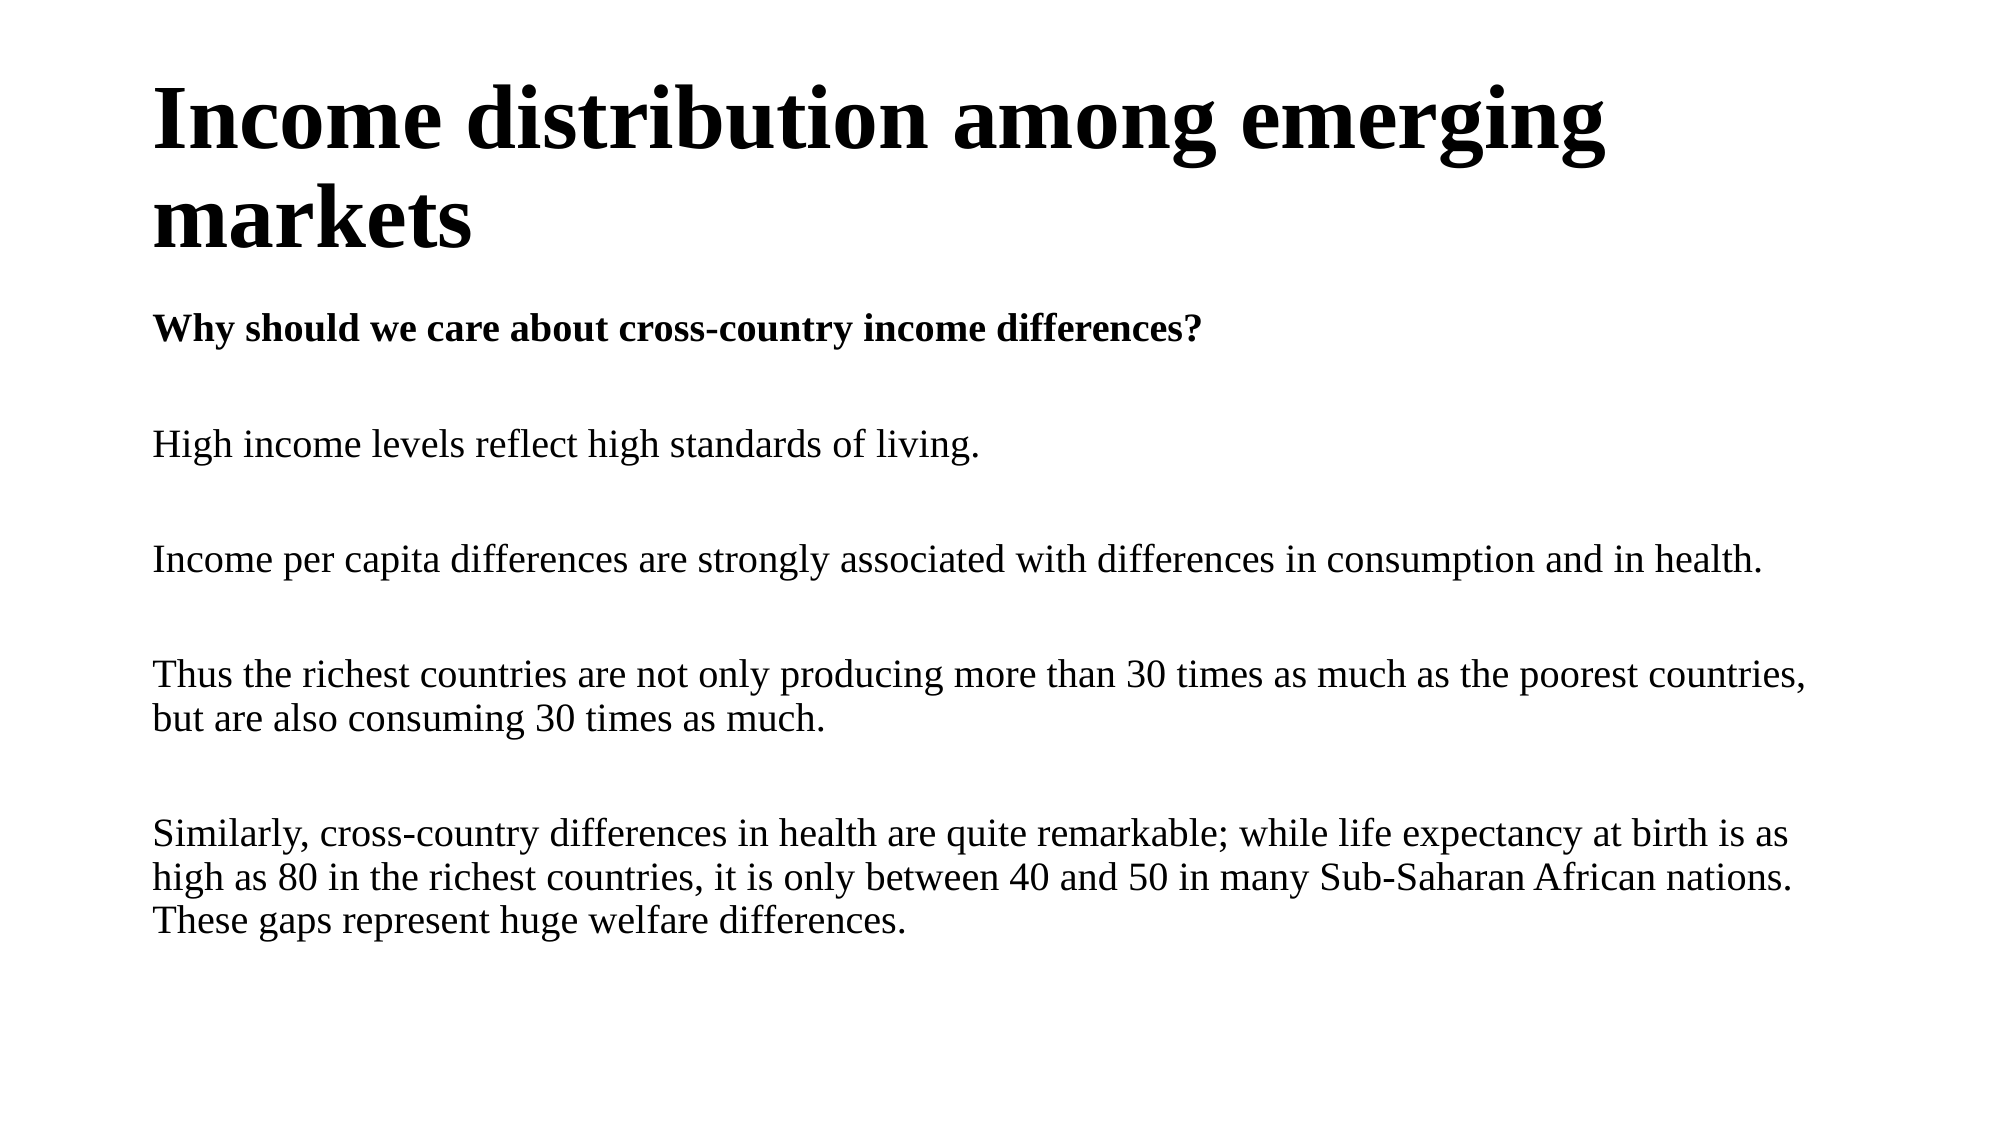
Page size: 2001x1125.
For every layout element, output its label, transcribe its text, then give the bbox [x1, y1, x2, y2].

list Why should we care about cross-country income differences? High income levels reflect high standards of living. Income per capita differences are strongly associated with differences in consumption and in health. Thus the richest countries are not only producing more than 30 times as much as the poorest countries, but are also consuming 30 times as much. Similarly, cross-country differences in health are quite remarkable; while life expectancy at birth is as high as 80 in the richest countries, it is only between 40 and 50 in many Sub-Saharan African nations. These gaps represent huge welfare differences. [137, 299, 1863, 1014]
title Income distribution among emerging markets [137, 59, 1863, 278]
